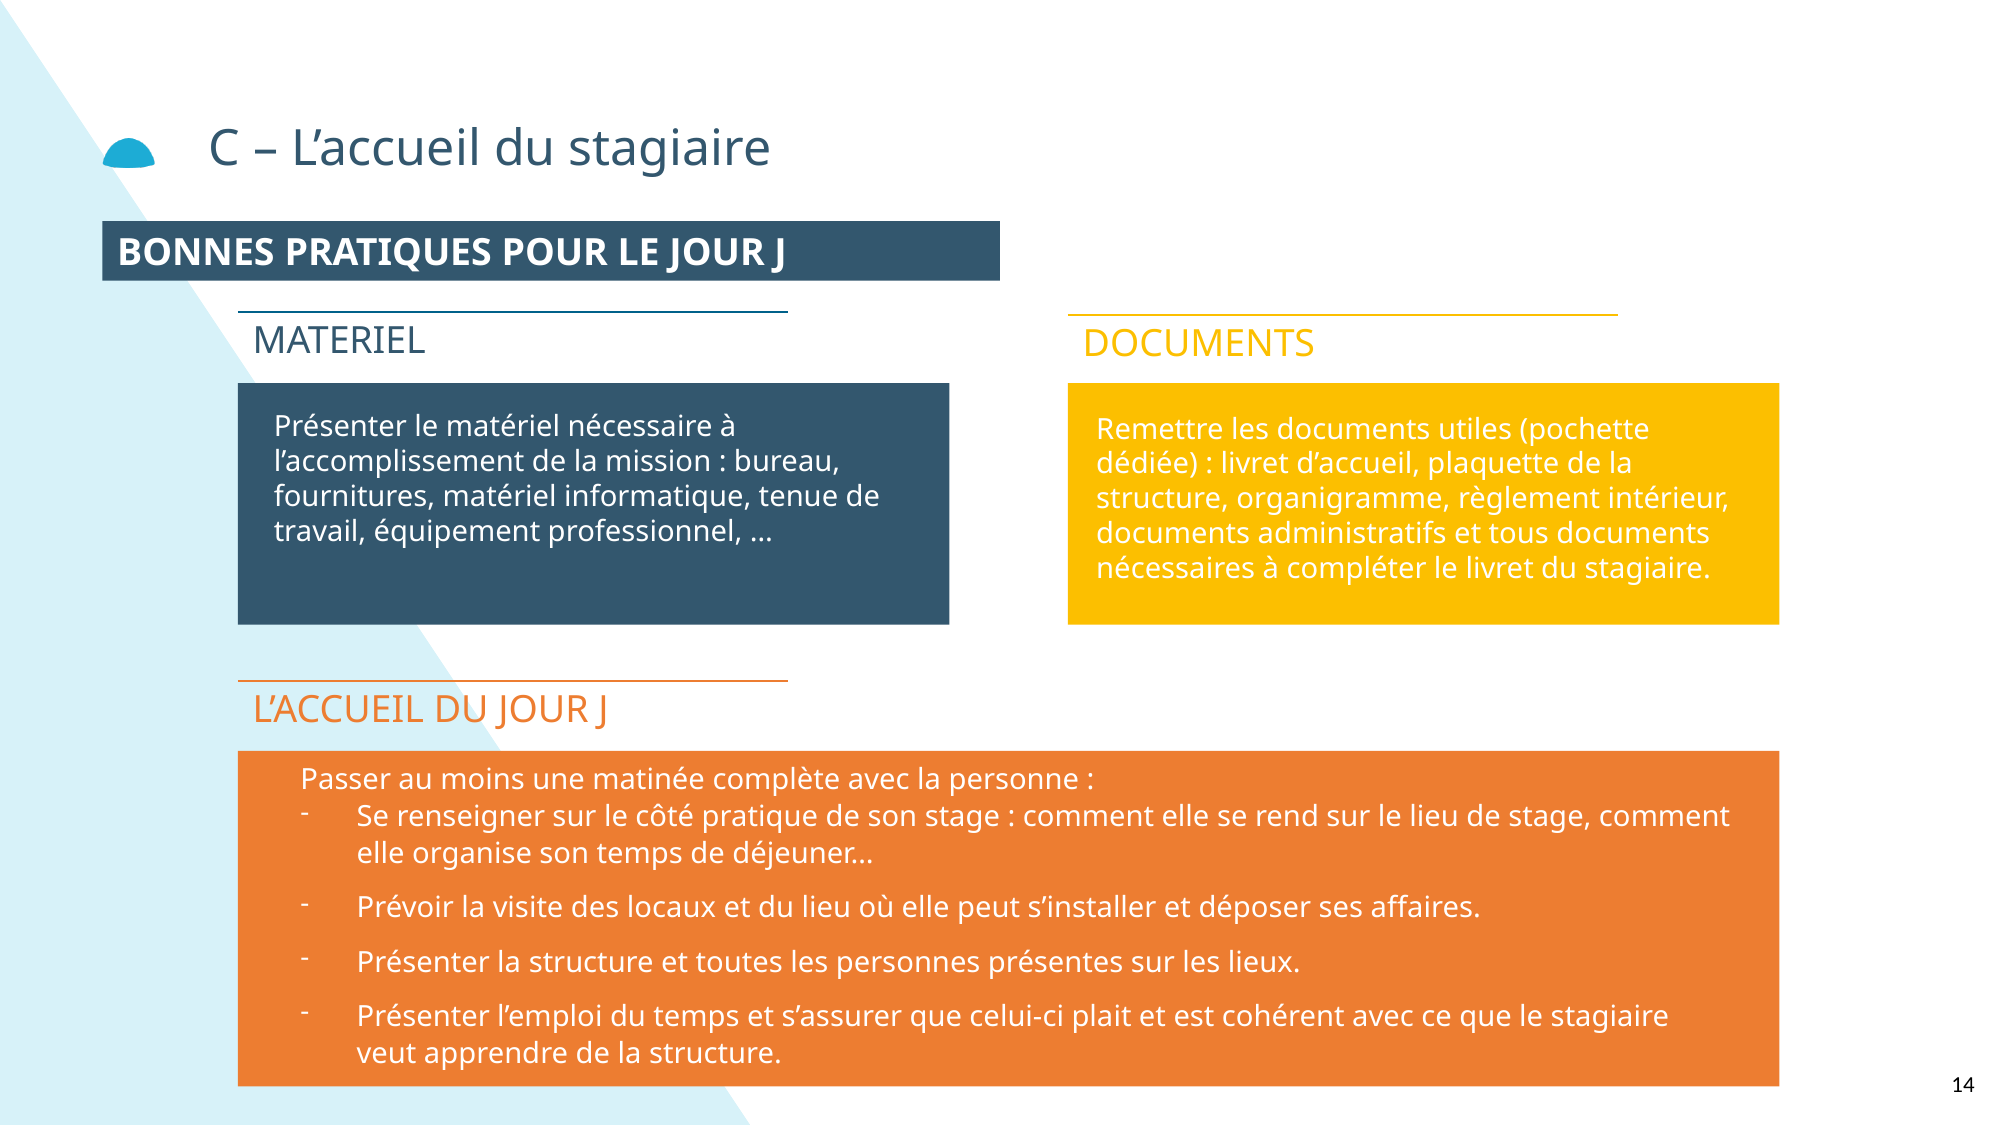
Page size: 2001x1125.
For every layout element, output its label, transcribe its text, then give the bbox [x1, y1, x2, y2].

text_box [237, 750, 1780, 1088]
text_box L’ACCUEIL DU JOUR J [237, 677, 972, 738]
text_box 14 [1936, 1061, 1992, 1104]
text_box Présenter le matériel nécessaire à l’accomplissement de la mission : bureau, fournitures, matériel informatique, tenue de travail, équipement professionnel, … [258, 400, 950, 590]
text_box MATERIEL [237, 312, 576, 369]
text_box BONNES PRATIQUES POUR LE JOUR J [102, 221, 1000, 281]
text_box [237, 382, 950, 626]
list C – L’accueil du stagiaire [193, 114, 1049, 230]
text_box [1067, 382, 1780, 626]
text_box Passer au moins une matinée complète avec la personne : Se renseigner sur le côté pratique de son stage : comment elle se rend sur le lieu de stage, comment elle organise son temps de déjeuner… Prévoir la visite des locaux et du lieu où elle peut s’installer et déposer ses affaires. Présenter la structure et toutes les personnes présentes sur les lieux. Présenter l’emploi du temps et s’assurer que celui-ci plait et est cohérent avec ce que le stagiaire veut apprendre de la structure. [285, 752, 1747, 1077]
picture [102, 138, 155, 168]
text_box DOCUMENTS [1067, 316, 1405, 372]
text_box Remettre les documents utiles (pochette dédiée) : livret d’accueil, plaquette de la structure, organigramme, règlement intérieur, documents administratifs et tous documents nécessaires à compléter le livret du stagiaire. [1081, 402, 1762, 593]
